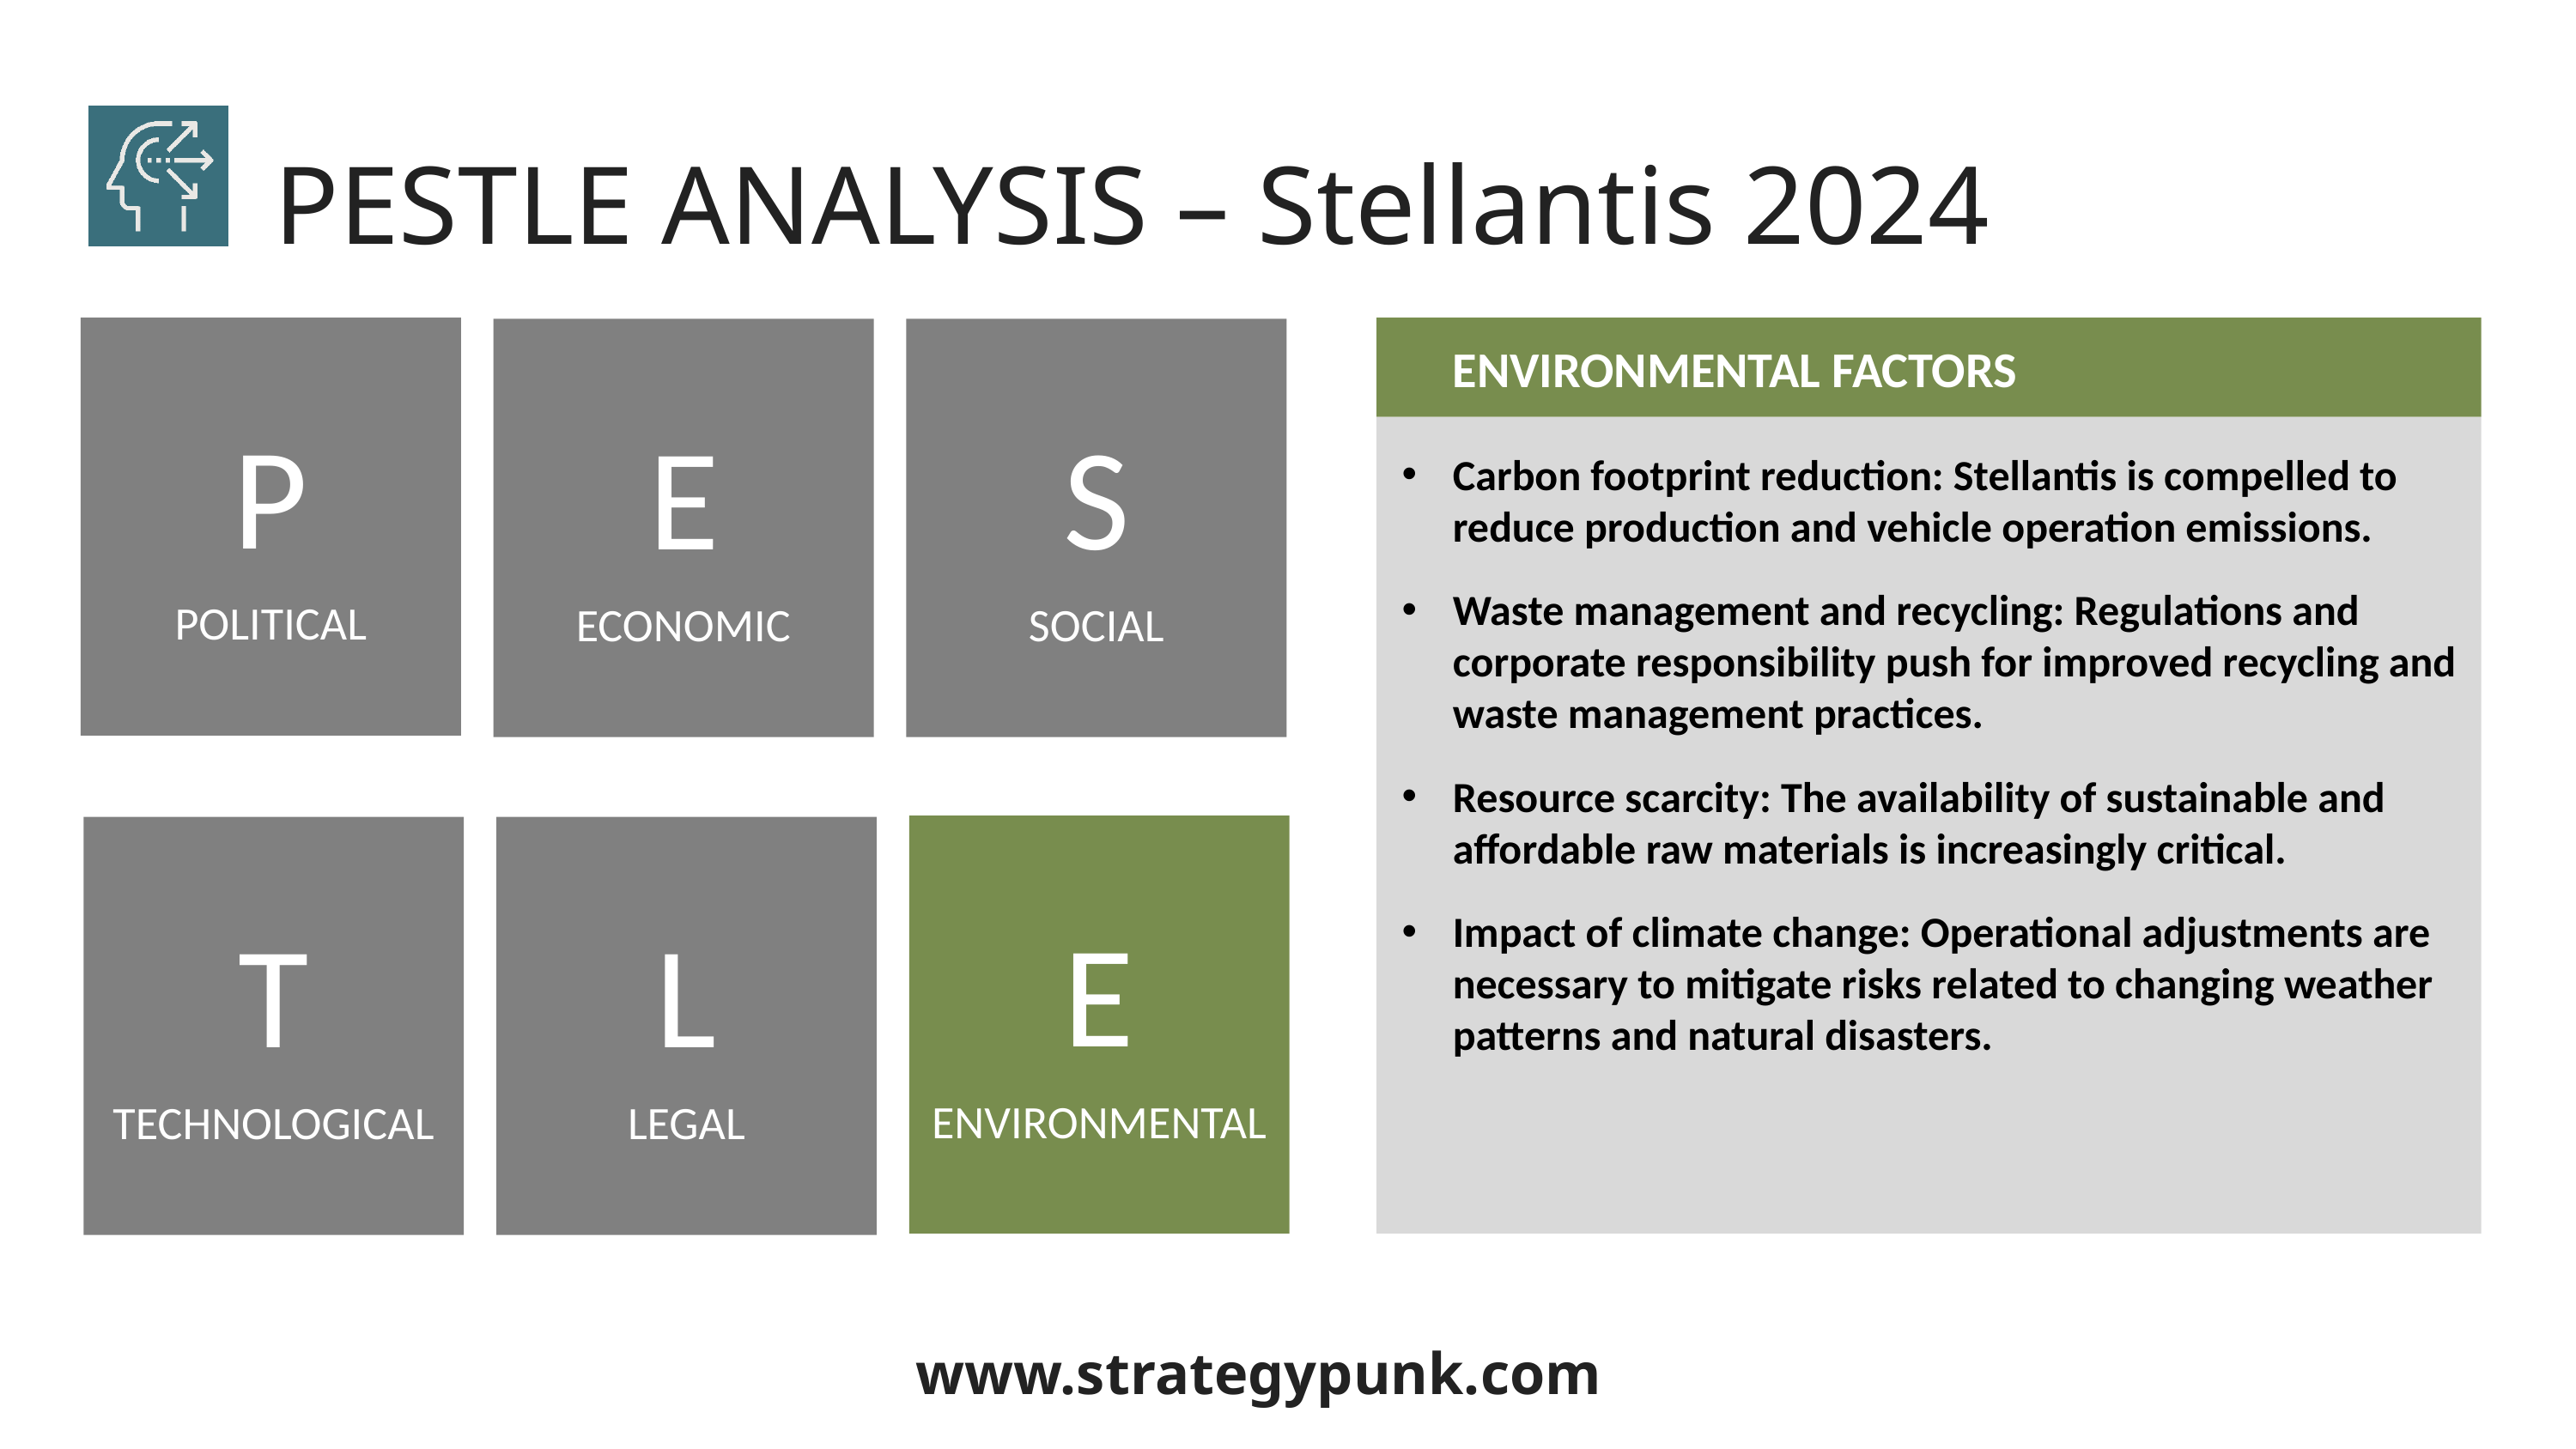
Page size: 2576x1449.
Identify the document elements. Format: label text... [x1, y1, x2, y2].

picture [88, 106, 229, 246]
text_box Carbon footprint reduction: Stellantis is compelled to reduce production and vehicle operation emissions. Waste management and recycling: Regulations and corporate responsibility push for improved recycling and waste management practices. Resource scarcity: The availability of sustainable and affordable raw materials is increasingly critical. Impact of climate change: Operational adjustments are necessary to mitigate risks related to changing weather patterns and natural disasters. [1375, 415, 2483, 1235]
text_box T TECHNOLOGICAL [82, 815, 465, 1237]
text_box E ENVIRONMENTAL [908, 814, 1291, 1235]
text_box www.strategypunk.com [870, 1363, 1647, 1406]
text_box ENVIRONMENTAL FACTORS [1375, 316, 2483, 415]
text_box P POLITICAL [79, 316, 463, 737]
text_box E ECONOMIC [492, 317, 876, 739]
text_box S SOCIAL [904, 317, 1288, 739]
text_box PESTLE ANALYSIS – Stellantis 2024 [274, 87, 2501, 266]
text_box L LEGAL [495, 815, 878, 1237]
